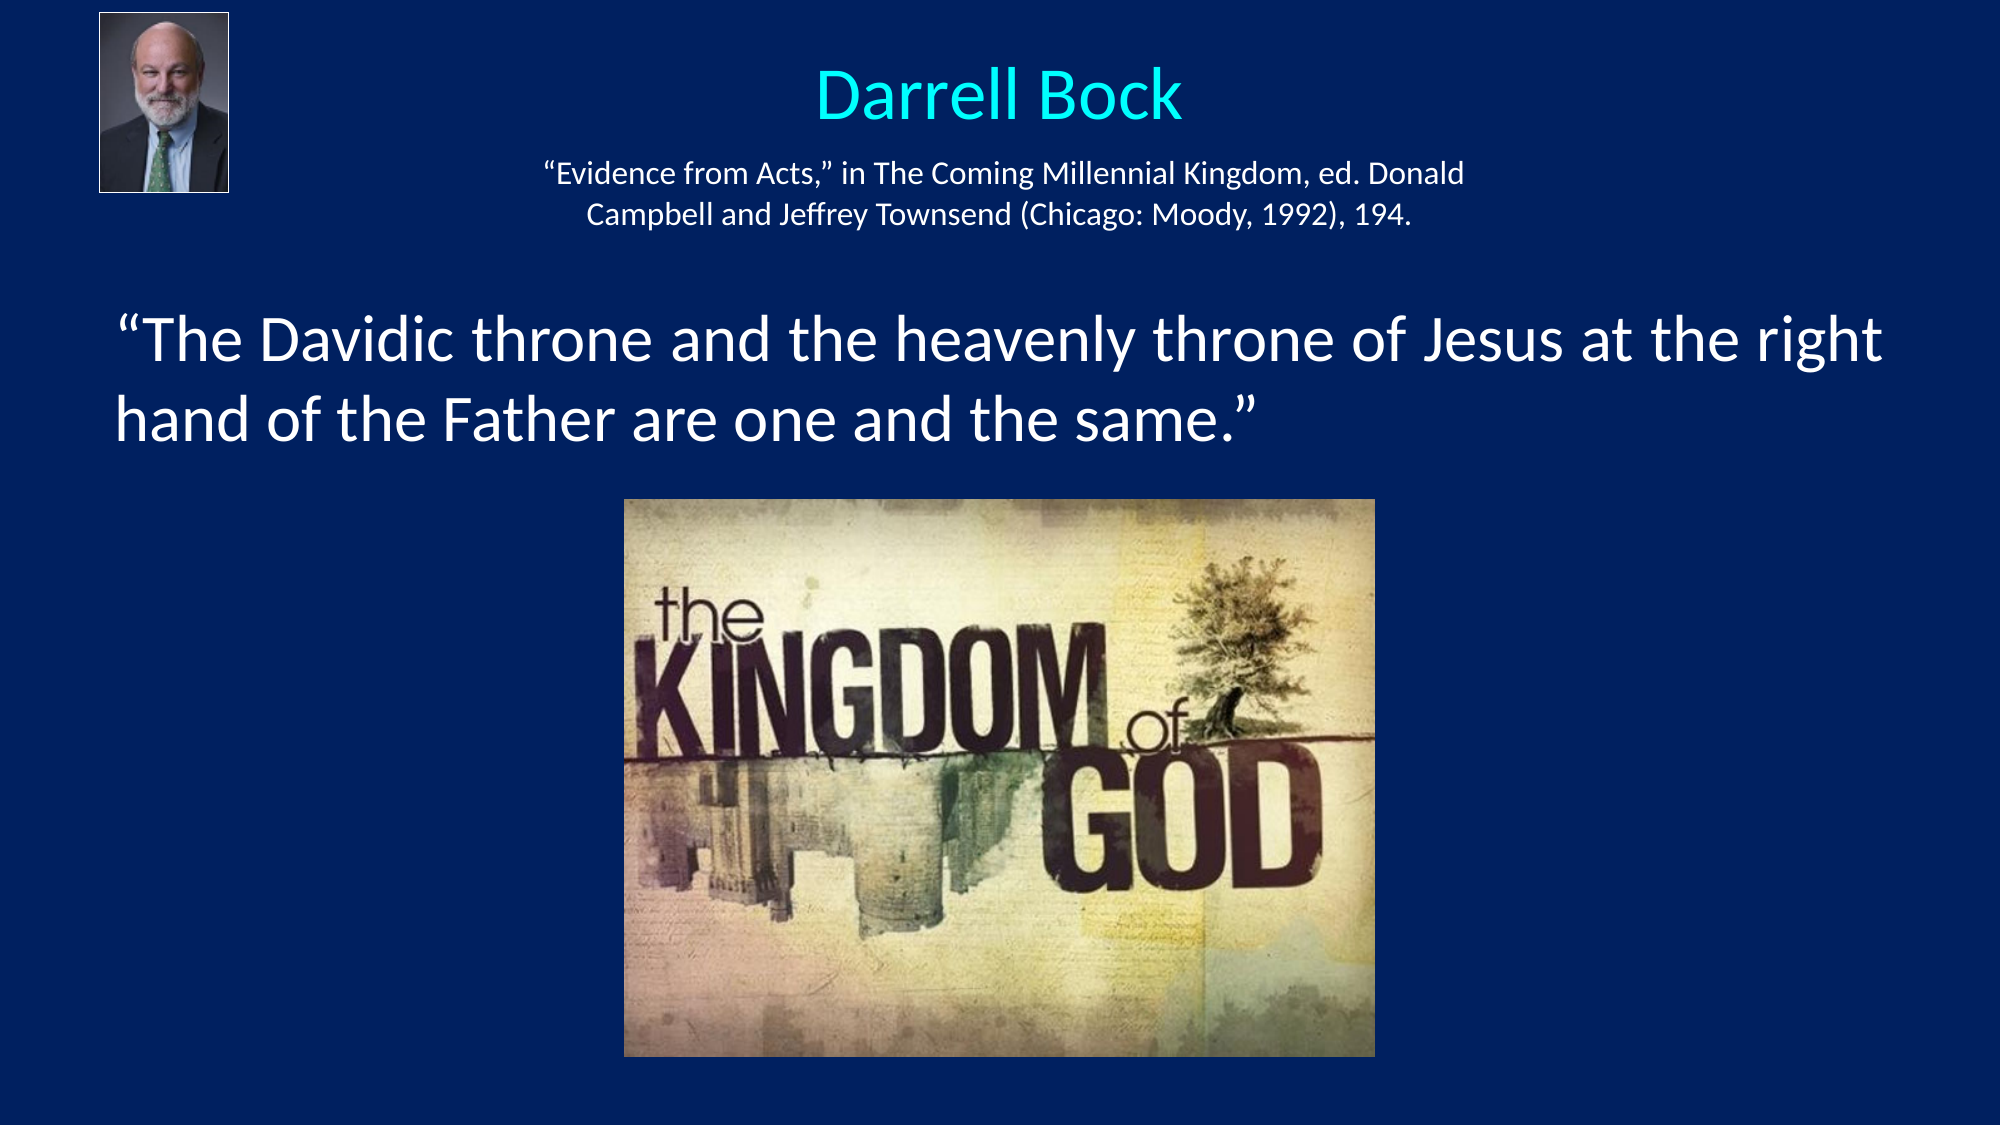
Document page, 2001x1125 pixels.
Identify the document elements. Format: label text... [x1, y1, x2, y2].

picture [624, 499, 1375, 1057]
text_box Darrell Bock “Evidence from Acts,” in The Coming Millennial Kingdom, ed. Donald Campbell and Jeffrey Townsend (Chicago: Moody, 1992), 194. [506, 37, 1494, 240]
picture [99, 12, 229, 193]
text_box “The Davidic throne and the heavenly throne of Jesus at the right hand of the Father are one and the same.” [99, 287, 1900, 490]
